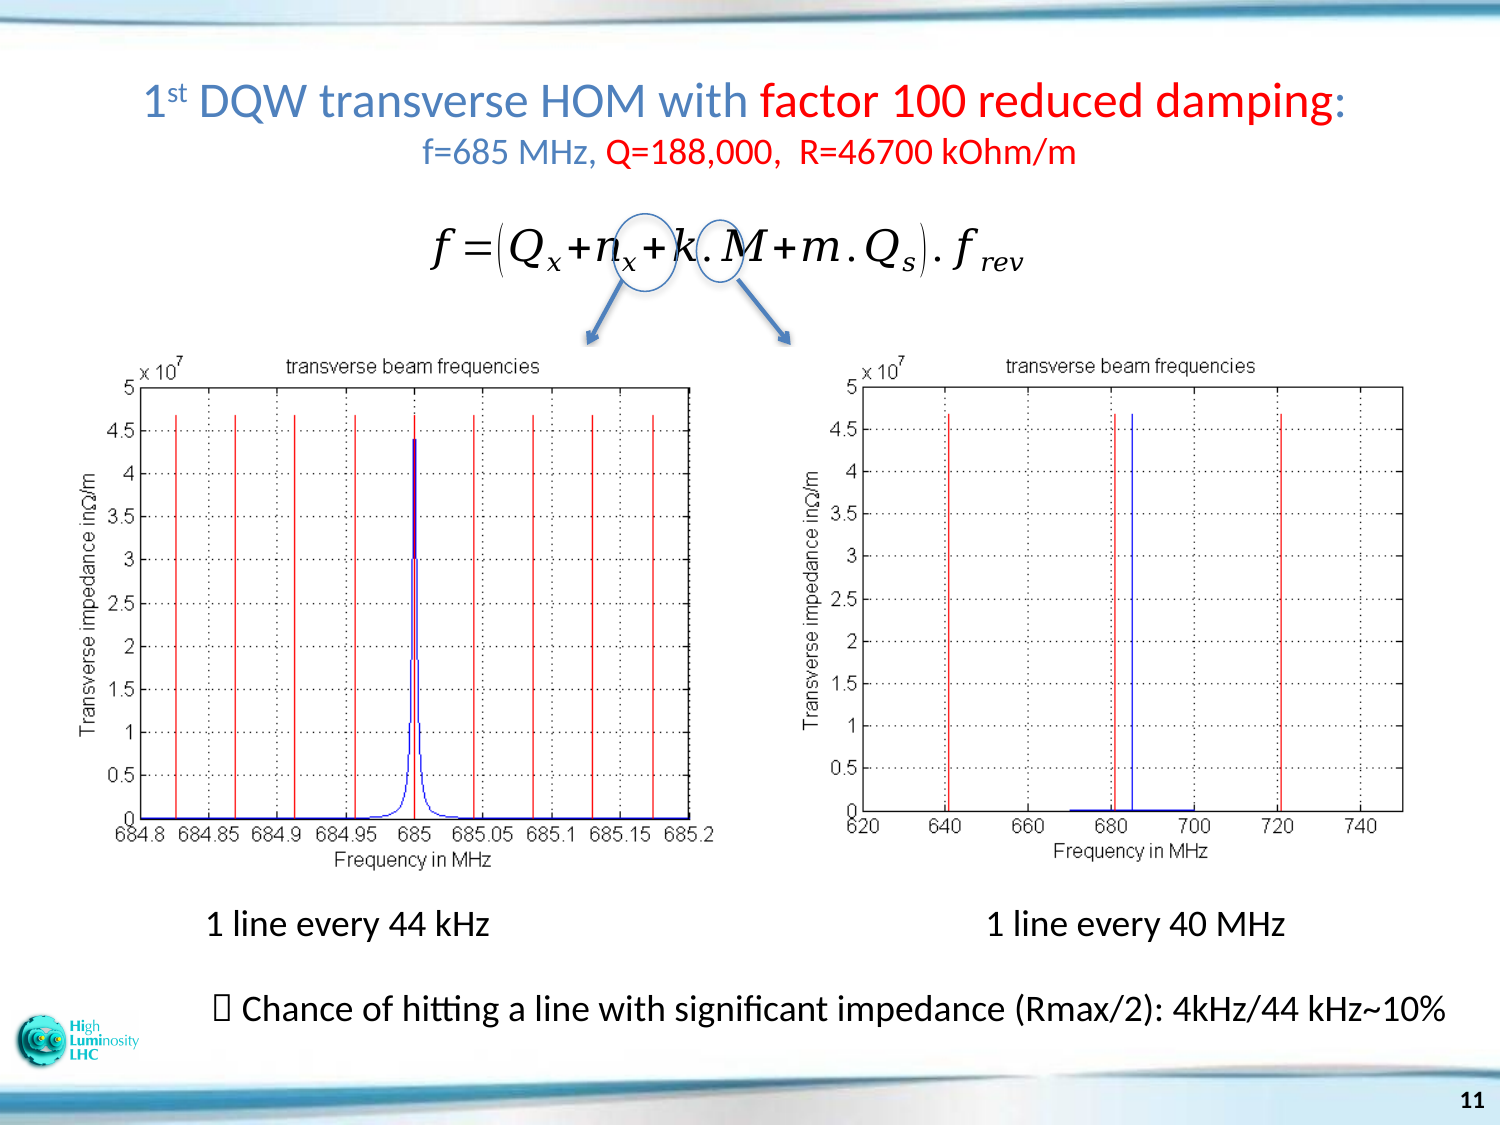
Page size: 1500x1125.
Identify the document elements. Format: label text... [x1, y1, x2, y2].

picture [0, 0, 1500, 1125]
text_box  Chance of hitting a line with significant impedance (Rmax/2): 4kHz/44 kHz~10% [196, 976, 1462, 1037]
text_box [586, 279, 623, 345]
slide_number 11 [1425, 1072, 1500, 1125]
title 1st DQW transverse HOM with factor 100 reduced damping: f=685 MHz, Q=188,000, R=46700 kOhm/m [75, 45, 1425, 196]
footer [512, 1037, 988, 1096]
text_box [695, 219, 745, 283]
text_box 1 line every 40 MHz [970, 891, 1301, 952]
text_box [612, 213, 678, 293]
text_box 1 line every 44 kHz [189, 891, 506, 952]
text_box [737, 278, 791, 346]
